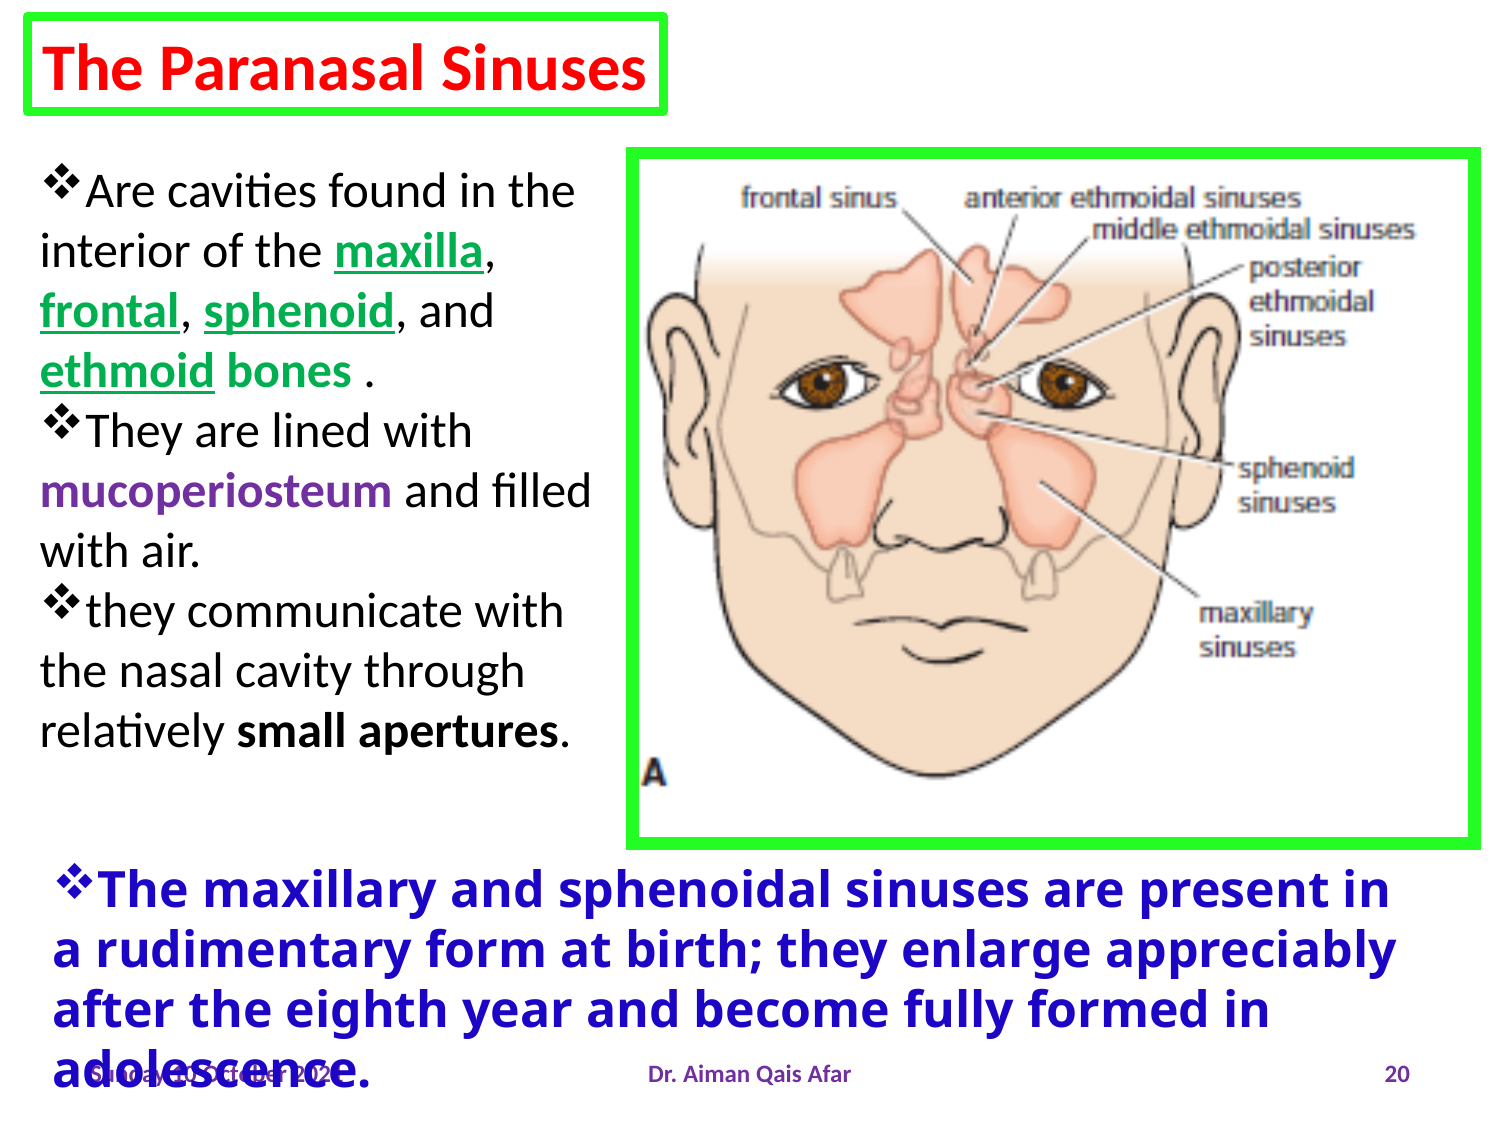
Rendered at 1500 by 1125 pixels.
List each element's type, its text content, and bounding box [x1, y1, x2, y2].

picture [638, 158, 1469, 838]
text_box Are cavities found in the interior of the maxilla, frontal, sphenoid, and ethmoid bones . They are lined with mucoperiosteum and filled with air. they communicate with the nasal cavity through relatively small apertures. [24, 149, 613, 765]
text_box The Paranasal Sinuses [27, 16, 664, 112]
text_box The maxillary and sphenoidal sinuses are present in a rudimentary form at birth; they enlarge appreciably after the eighth year and become fully formed in adolescence. [37, 849, 1438, 1105]
